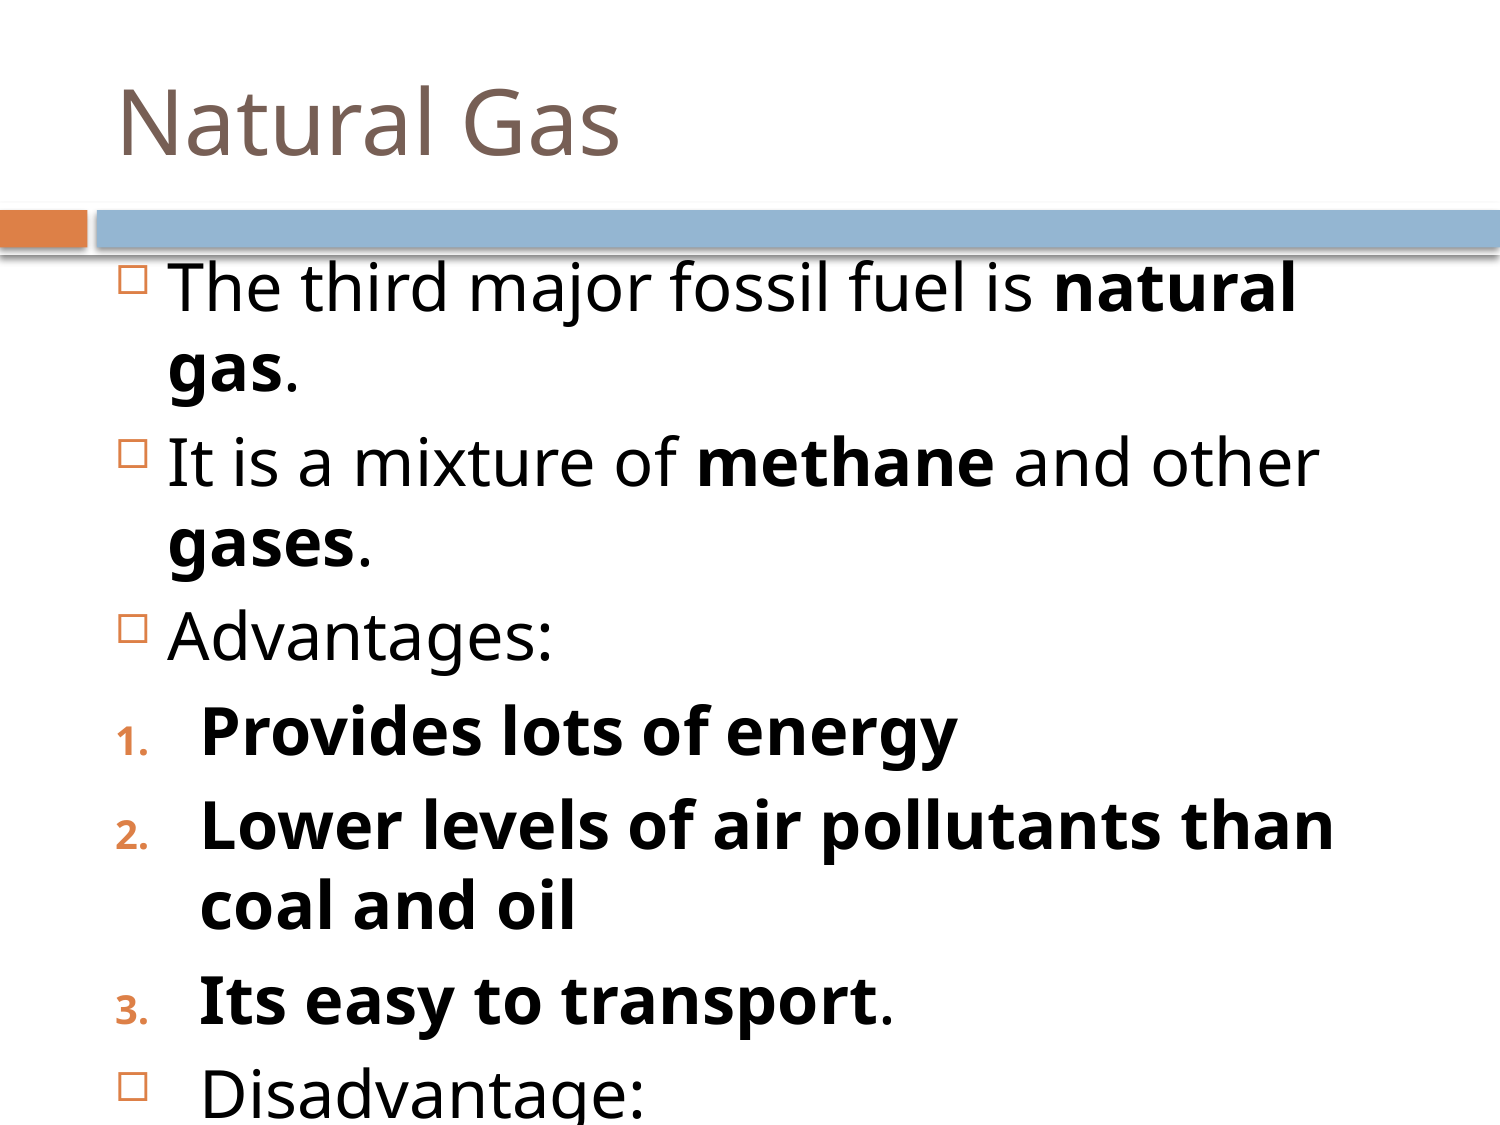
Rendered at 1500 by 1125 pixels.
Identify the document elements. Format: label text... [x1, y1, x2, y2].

list The third major fossil fuel is natural gas. It is a mixture of methane and other gases. Advantages: Provides lots of energy Lower levels of air pollutants than coal and oil Its easy to transport. Disadvantage: Highly flammable [100, 237, 1438, 1100]
title Natural Gas [100, 37, 1438, 200]
